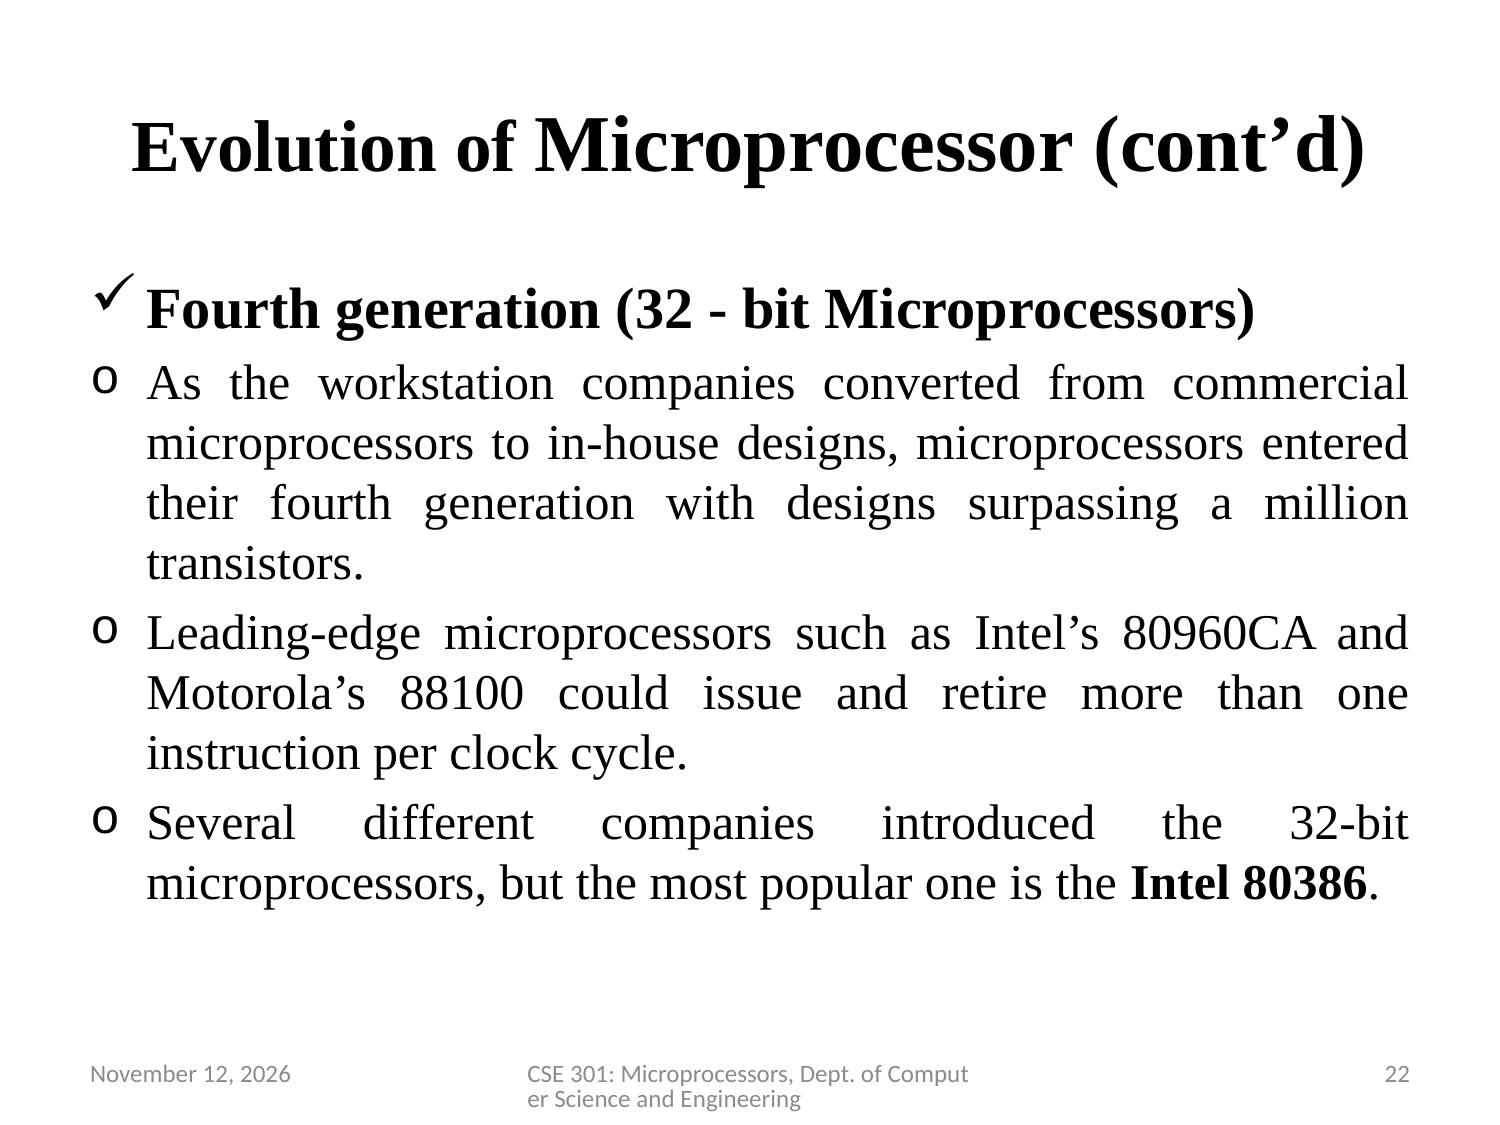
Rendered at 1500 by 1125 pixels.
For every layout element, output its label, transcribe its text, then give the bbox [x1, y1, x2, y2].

footer CSE 301: Microprocessors, Dept. of Computer Science and Engineering [512, 1042, 988, 1103]
list Fourth generation (32 - bit Microprocessors) As the workstation companies converted from commercial microprocessors to in-house designs, microprocessors entered their fourth generation with designs surpassing a million transistors. Leading-edge microprocessors such as Intel’s 80960CA and Motorola’s 88100 could issue and retire more than one instruction per clock cycle. Several different companies introduced the 32-bit microprocessors, but the most popular one is the Intel 80386. [75, 262, 1425, 1005]
title Evolution of Microprocessor (cont’d) [75, 45, 1425, 233]
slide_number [75, 1042, 425, 1103]
slide_number 22 [1074, 1042, 1425, 1103]
